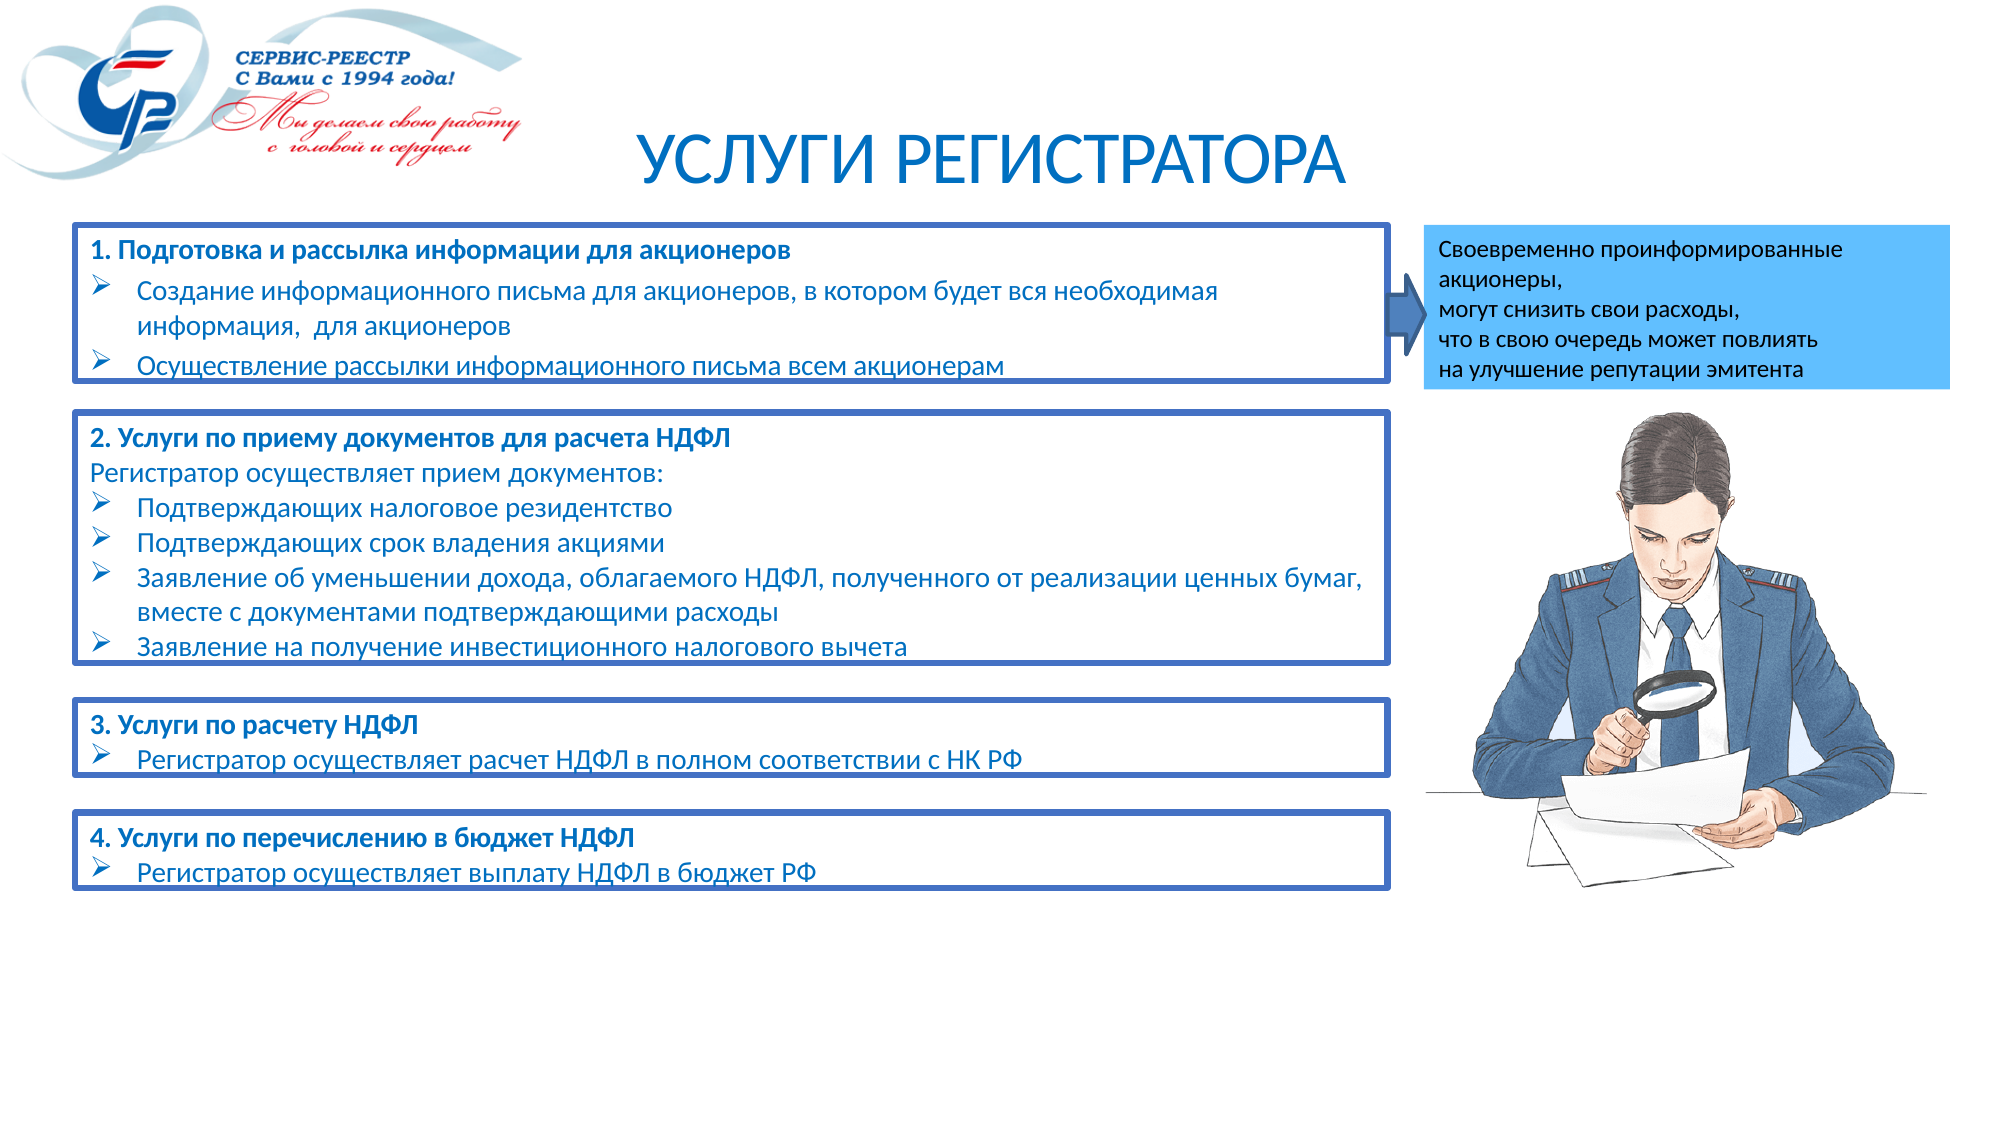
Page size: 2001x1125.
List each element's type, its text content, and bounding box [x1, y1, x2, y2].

text_box 1. Подготовка и рассылка информации для акционеров Создание информационного письма для акционеров, в котором будет вся необходимая информация, для акционеров Осуществление рассылки информационного письма всем акционерам [75, 224, 1388, 382]
picture [1424, 412, 1927, 888]
text_box [1385, 272, 1427, 357]
text_box 3. Услуги по расчету НДФЛ Регистратор осуществляет расчет НДФЛ в полном соответствии с НК РФ [75, 699, 1388, 776]
text_box Своевременно проинформированные акционеры, могут снизить свои расходы, что в свою очередь может повлиять на улучшение репутации эмитента [1423, 224, 1950, 390]
title УСЛУГИ РЕГИСТРАТОРА [633, 106, 1367, 224]
text_box [1, 4, 523, 181]
text_box 2. Услуги по приему документов для расчета НДФЛ Регистратор осуществляет прием документов: Подтверждающих налоговое резидентство Подтверждающих срок владения акциями Заявление об уменьшении дохода, облагаемого НДФЛ, полученного от реализации ценных бумаг, вместе с документами подтверждающими расходы Заявление на получение инвестиционного налогового вычета [75, 412, 1388, 663]
text_box 4. Услуги по перечислению в бюджет НДФЛ Регистратор осуществляет выплату НДФЛ в бюджет РФ [75, 812, 1388, 888]
